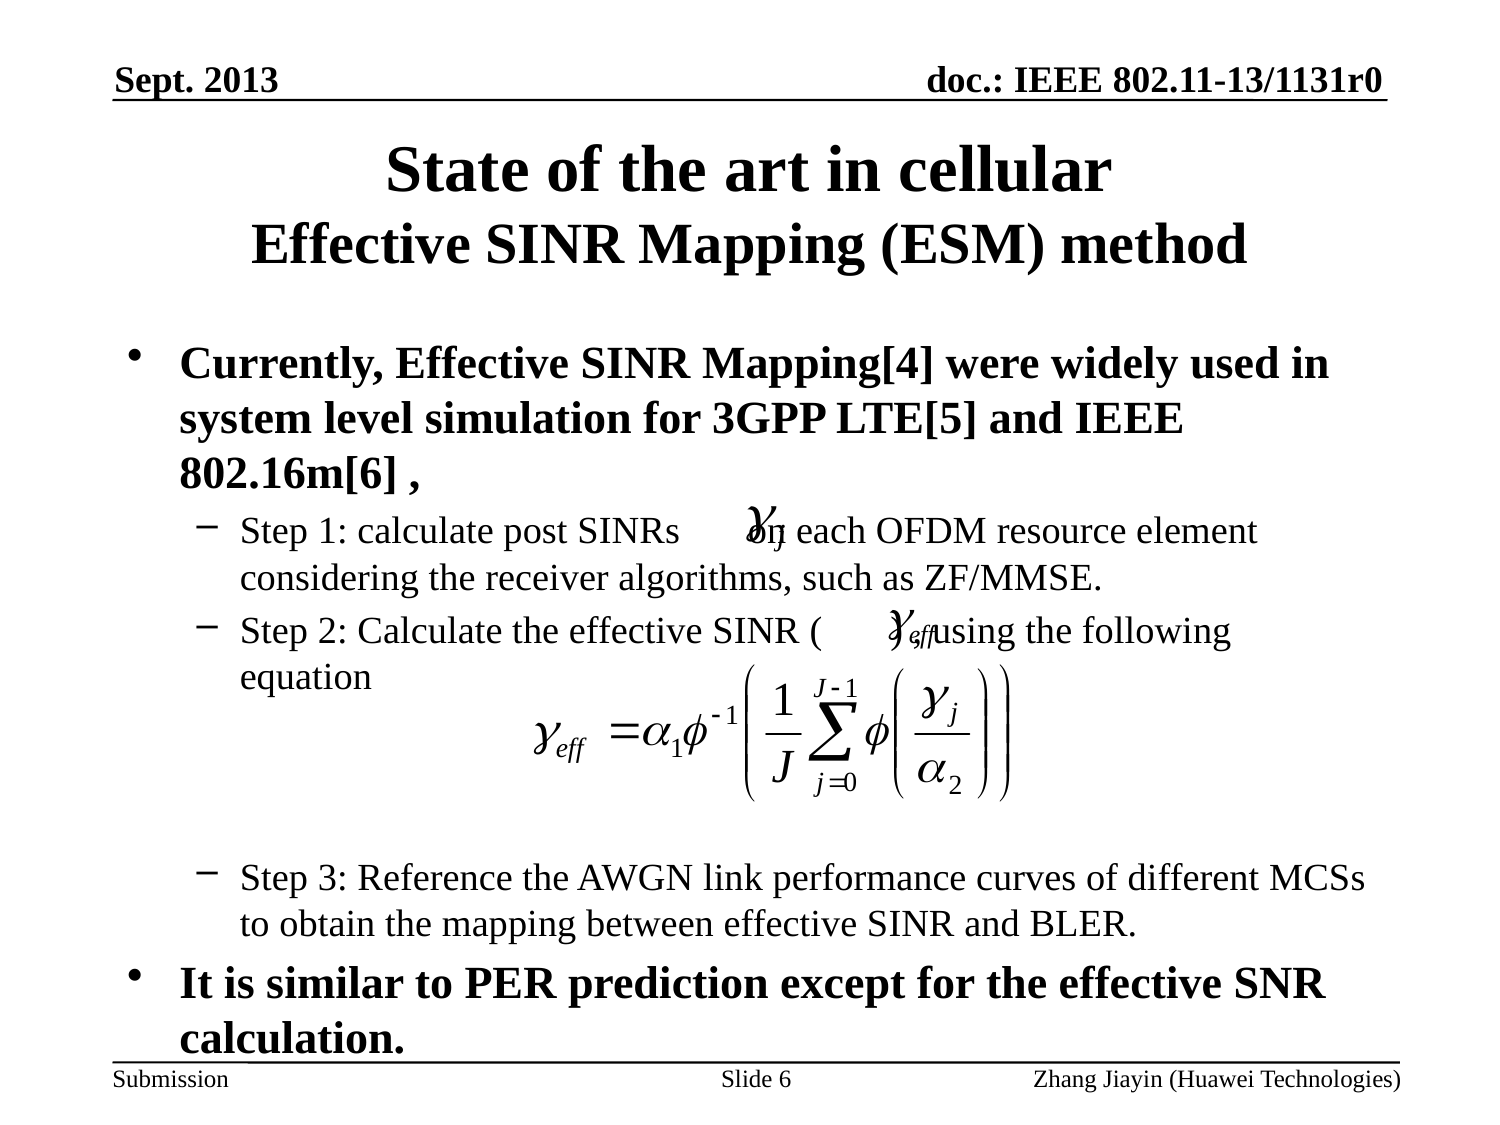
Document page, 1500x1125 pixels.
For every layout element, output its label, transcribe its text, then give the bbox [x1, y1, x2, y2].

slide_number Slide 6 [712, 1061, 800, 1093]
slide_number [114, 54, 281, 101]
list Currently, Effective SINR Mapping[4] were widely used in system level simulation for 3GPP LTE[5] and IEEE 802.16m[6] , Step 1: calculate post SINRs on each OFDM resource element considering the receiver algorithms, such as ZF/MMSE. Step 2: Calculate the effective SINR ( ) , using the following equation Step 3: Reference the AWGN link performance curves of different MCSs to obtain the mapping between effective SINR and BLER. It is similar to PER prediction except for the effective SNR calculation. [112, 324, 1388, 1076]
footer Zhang Jiayin (Huawei Technologies) [1027, 1061, 1402, 1093]
title State of the art in cellular Effective SINR Mapping (ESM) method [112, 112, 1388, 288]
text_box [524, 654, 1026, 814]
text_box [737, 478, 795, 563]
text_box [880, 586, 949, 652]
